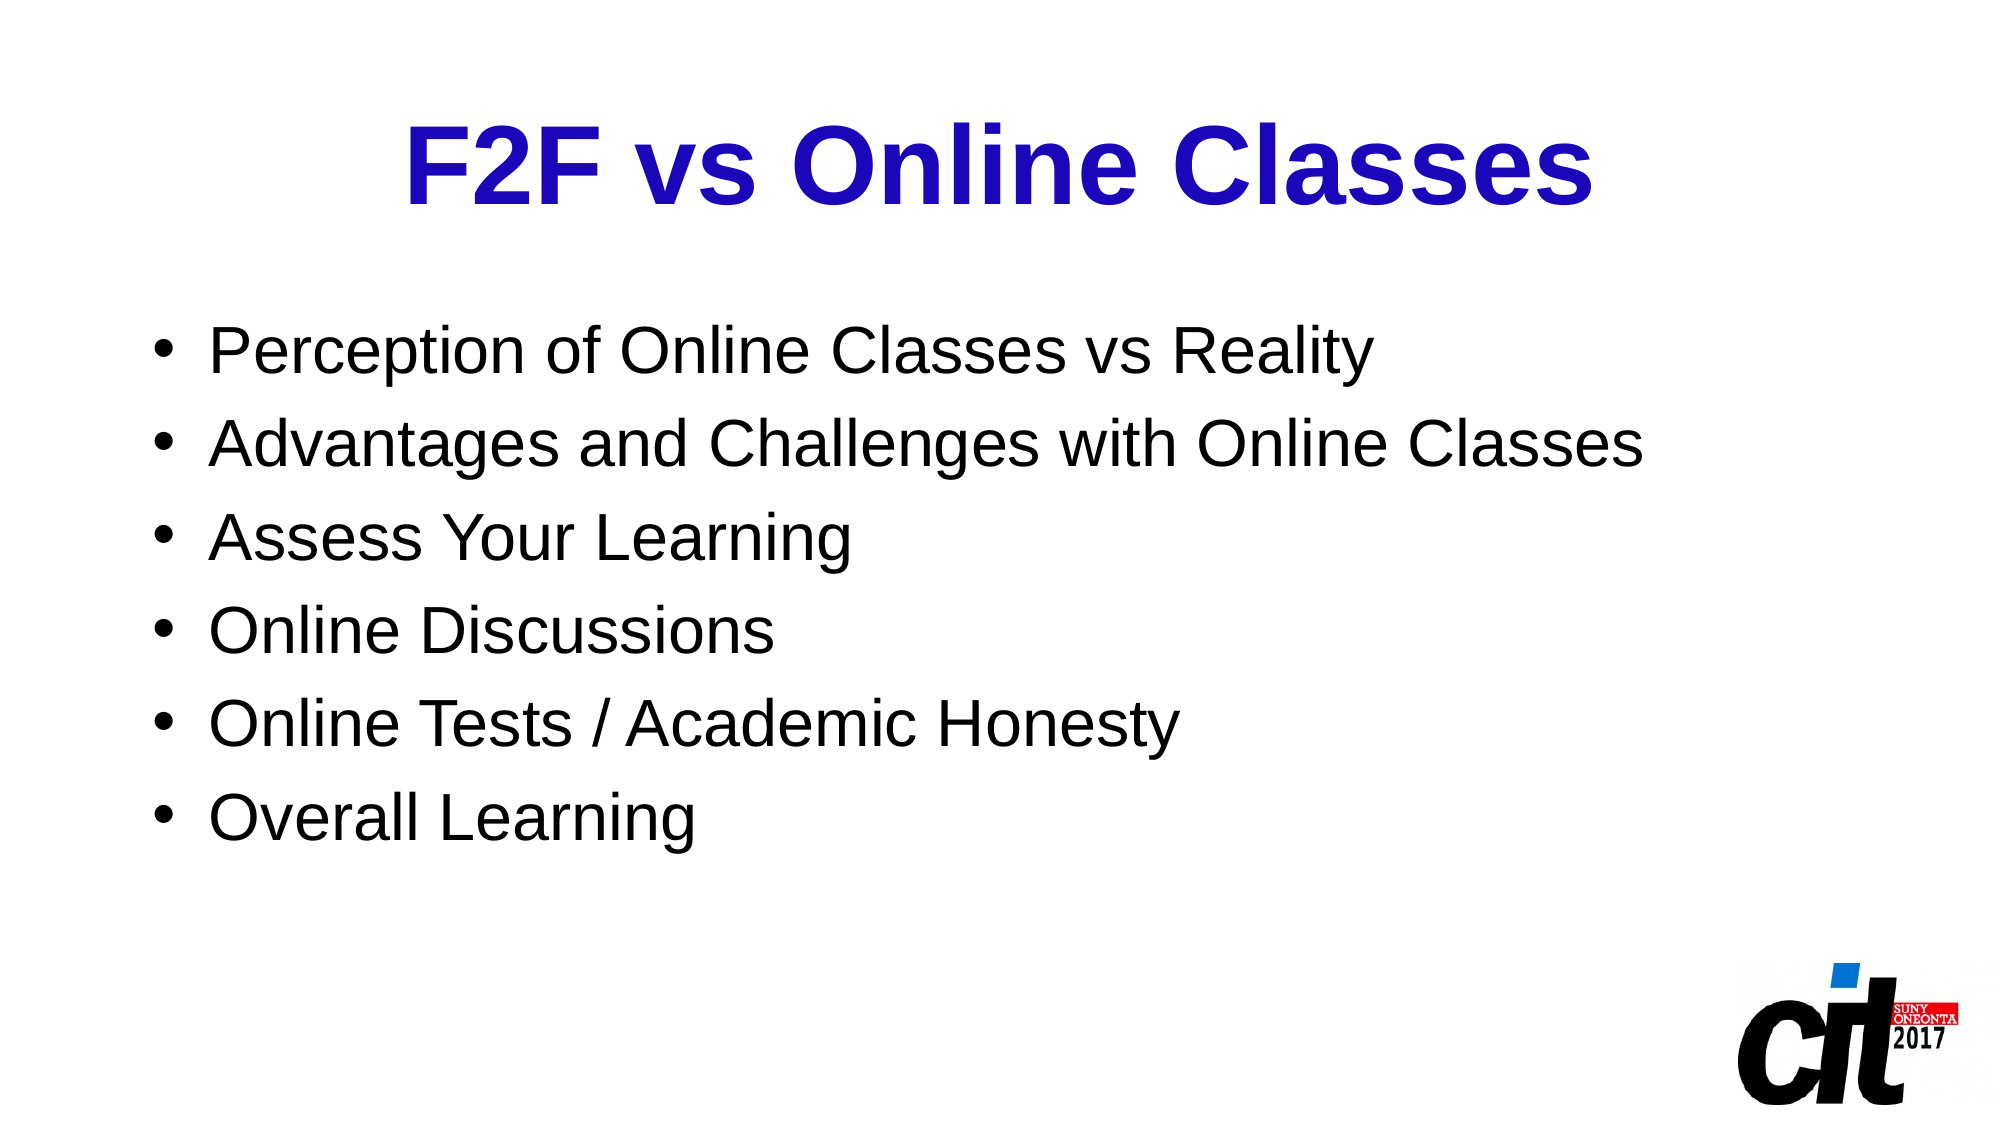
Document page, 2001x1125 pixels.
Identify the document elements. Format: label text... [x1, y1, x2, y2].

list Perception of Online Classes vs Reality Advantages and Challenges with Online Classes Assess Your Learning Online Discussions Online Tests / Academic Honesty Overall Learning [137, 299, 1863, 1014]
picture [1738, 963, 2000, 1105]
title F2F vs Online Classes [137, 59, 1863, 278]
